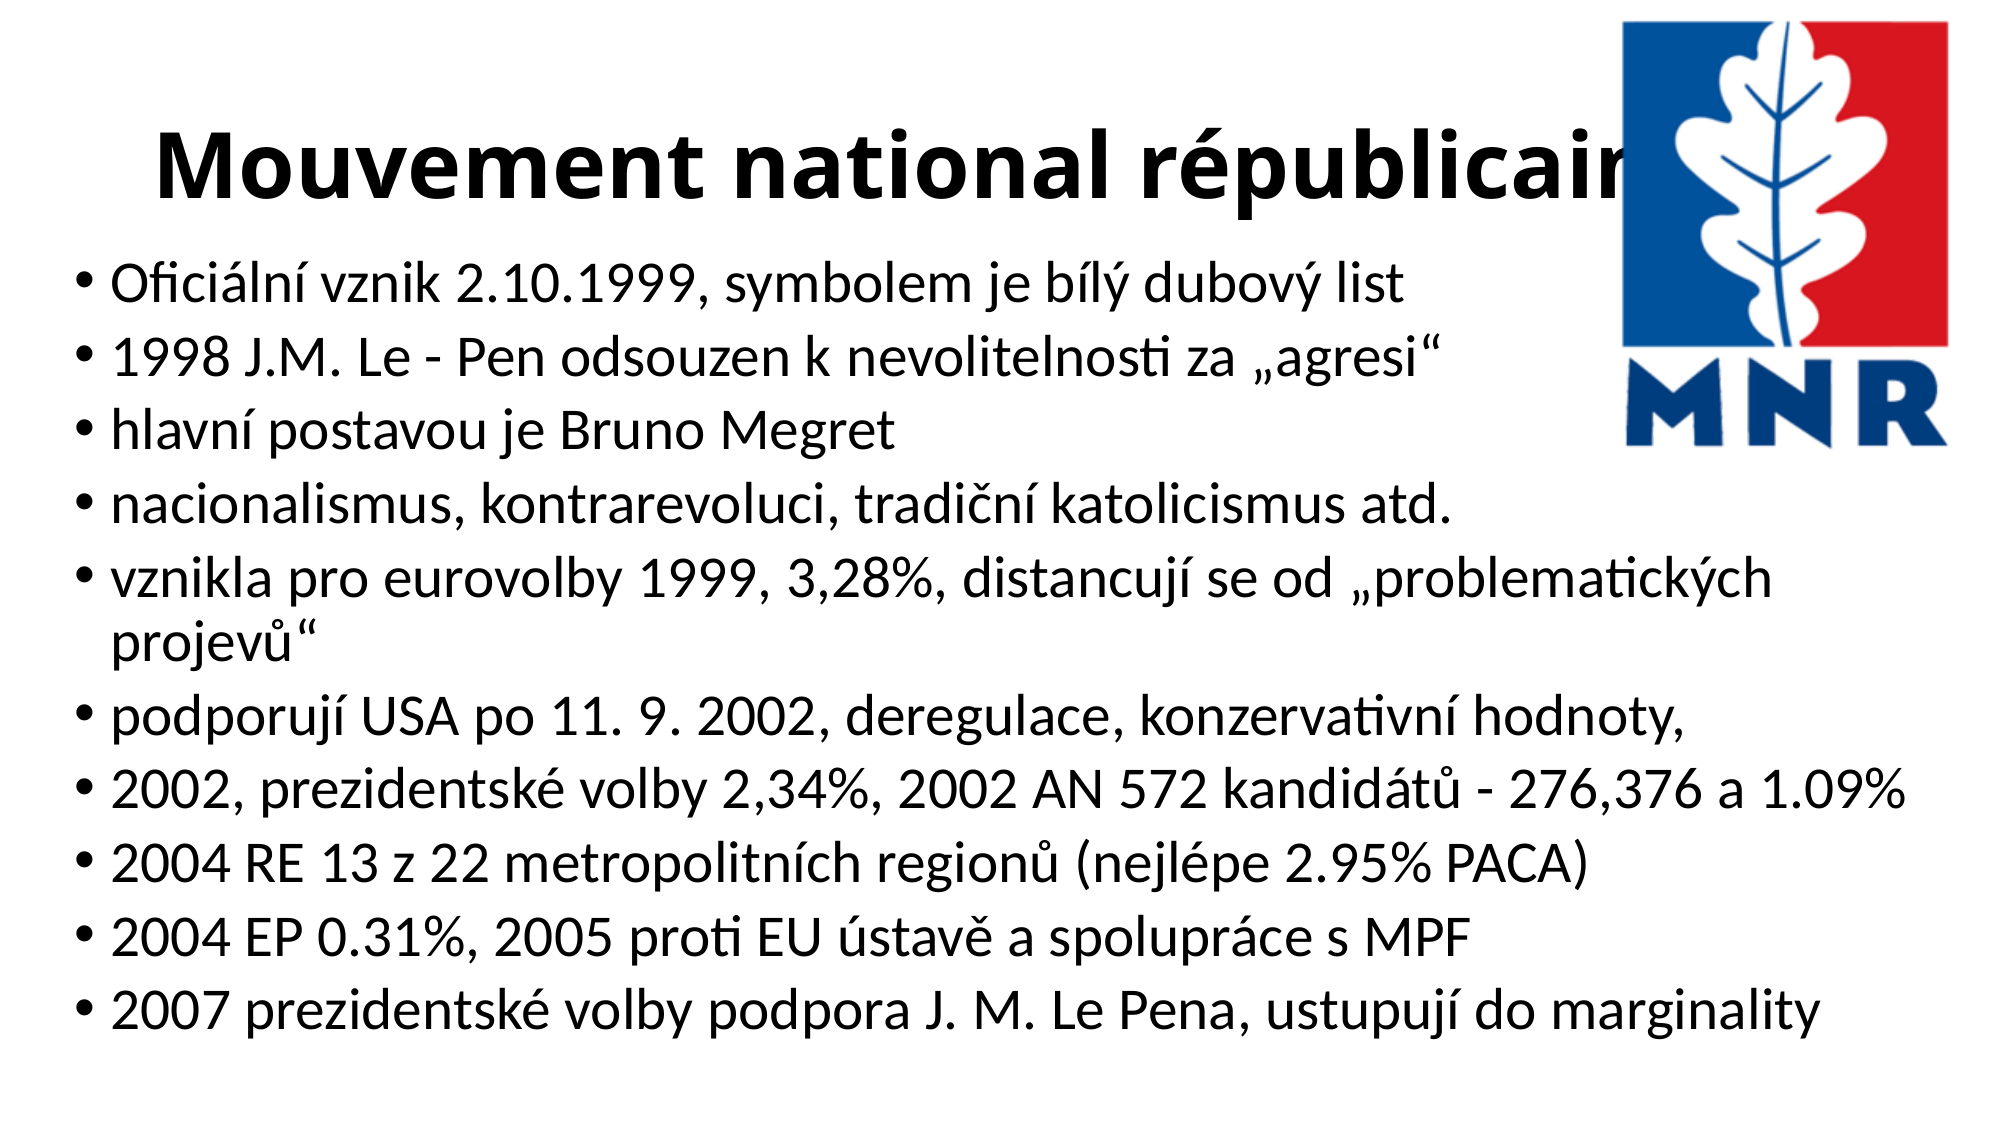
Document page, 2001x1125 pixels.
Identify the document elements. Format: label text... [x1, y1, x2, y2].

picture [1613, 12, 1958, 457]
title Mouvement national républicain [137, 59, 1613, 243]
list Oficiální vznik 2.10.1999, symbolem je bílý dubový list 1998 J.M. Le - Pen odsouzen k nevolitelnosti za „agresi“ hlavní postavou je Bruno Megret nacionalismus, kontrarevoluci, tradiční katolicismus atd. vznikla pro eurovolby 1999, 3,28%, distancují se od „problematických projevů“ podporují USA po 11. 9. 2002, deregulace, konzervativní hodnoty, 2002, prezidentské volby 2,34%, 2002 AN 572 kandidátů - 276,376 a 1.09% 2004 RE 13 z 22 metropolitních regionů (nejlépe 2.95% PACA) 2004 EP 0.31%, 2005 proti EU ústavě a spolupráce s MPF 2007 prezidentské volby podpora J. M. Le Pena, ustupují do marginality [59, 243, 1958, 1125]
